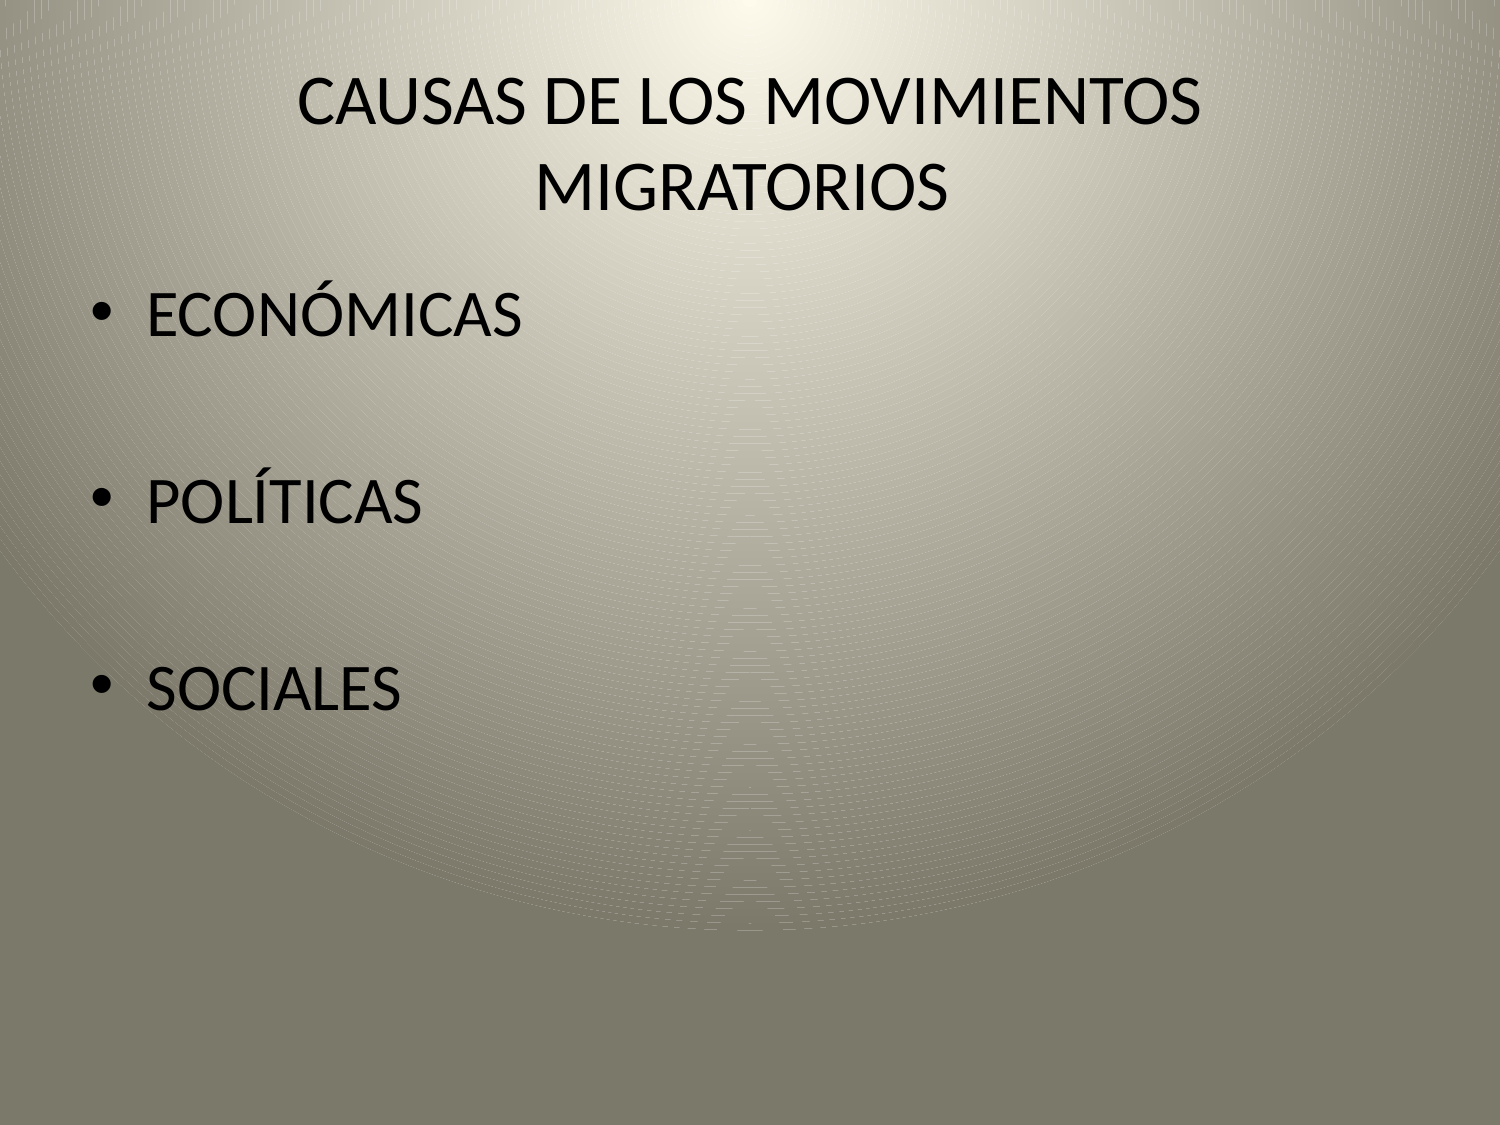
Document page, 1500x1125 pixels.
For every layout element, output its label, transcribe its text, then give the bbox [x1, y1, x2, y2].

list ECONÓMICAS POLÍTICAS SOCIALES [75, 262, 1425, 1005]
title CAUSAS DE LOS MOVIMIENTOS MIGRATORIOS [75, 45, 1425, 233]
